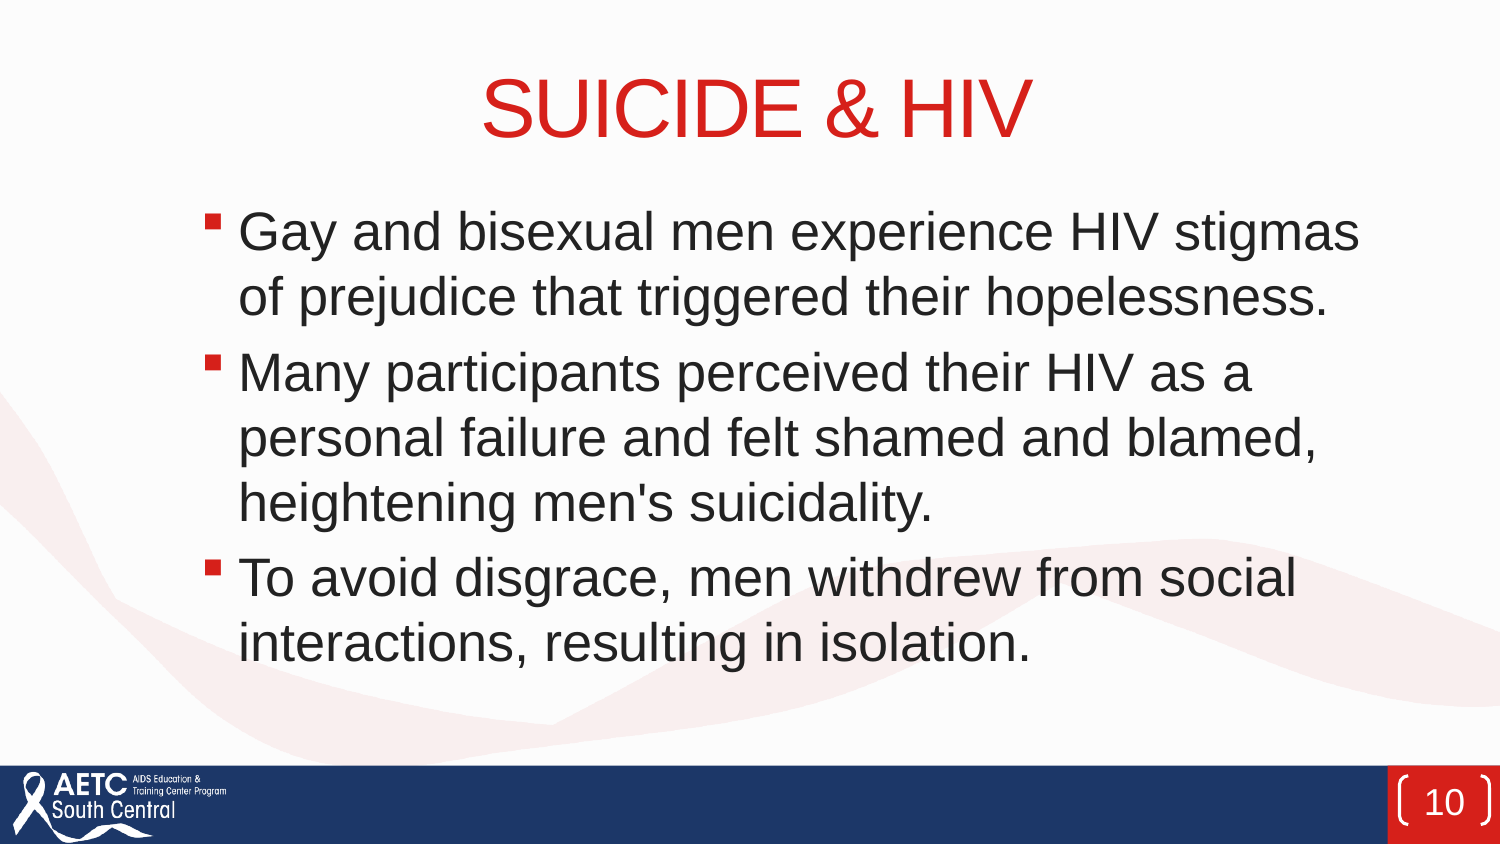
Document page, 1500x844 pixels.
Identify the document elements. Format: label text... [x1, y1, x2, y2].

picture [12, 770, 227, 844]
slide_number 10 [1397, 774, 1492, 827]
text_box Gay and bisexual men experience HIV stigmas of prejudice that triggered their hopelessness. Many participants perceived their HIV as a personal failure and felt shamed and blamed, heightening men's suicidality. To avoid disgrace, men withdrew from social interactions, resulting in isolation. [166, 188, 1388, 735]
title SUICIDE & HIV [75, 33, 1439, 175]
